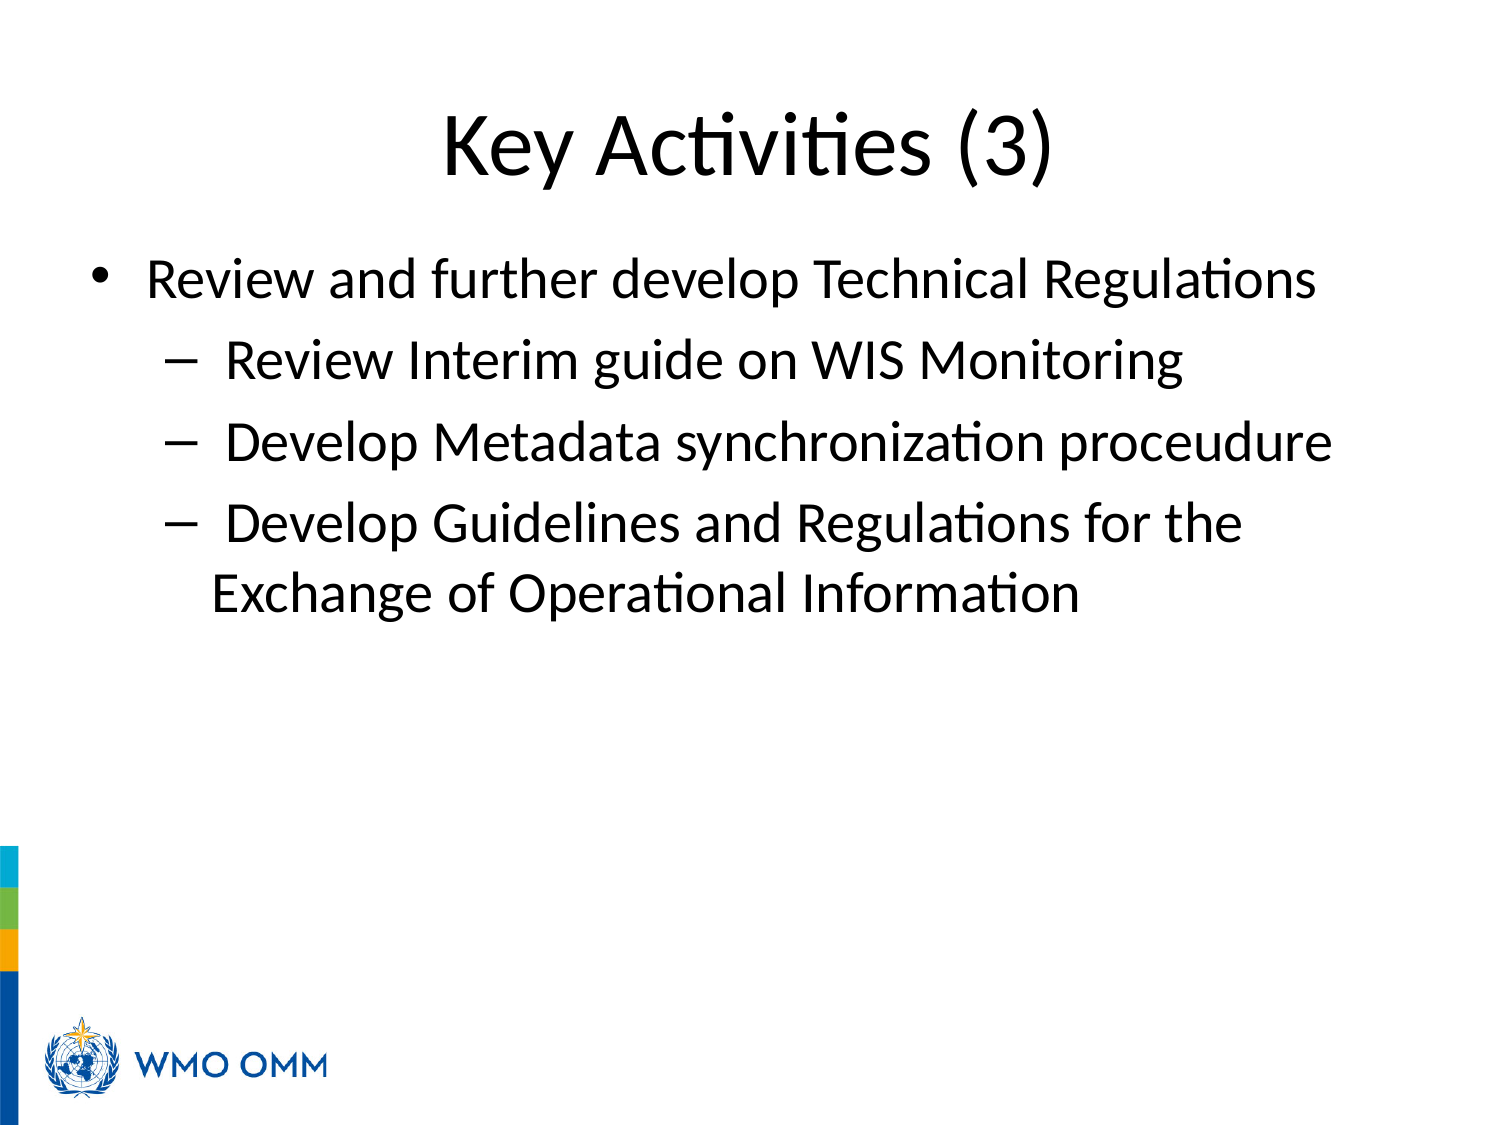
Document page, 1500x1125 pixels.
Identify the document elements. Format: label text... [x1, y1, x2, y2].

picture [0, 845, 327, 1125]
title Key Activities (3) [75, 45, 1425, 232]
list Review and further develop Technical Regulations Review Interim guide on WIS Monitoring Develop Metadata synchronization proceudure Develop Guidelines and Regulations for the Exchange of Operational Information [75, 232, 1425, 1080]
